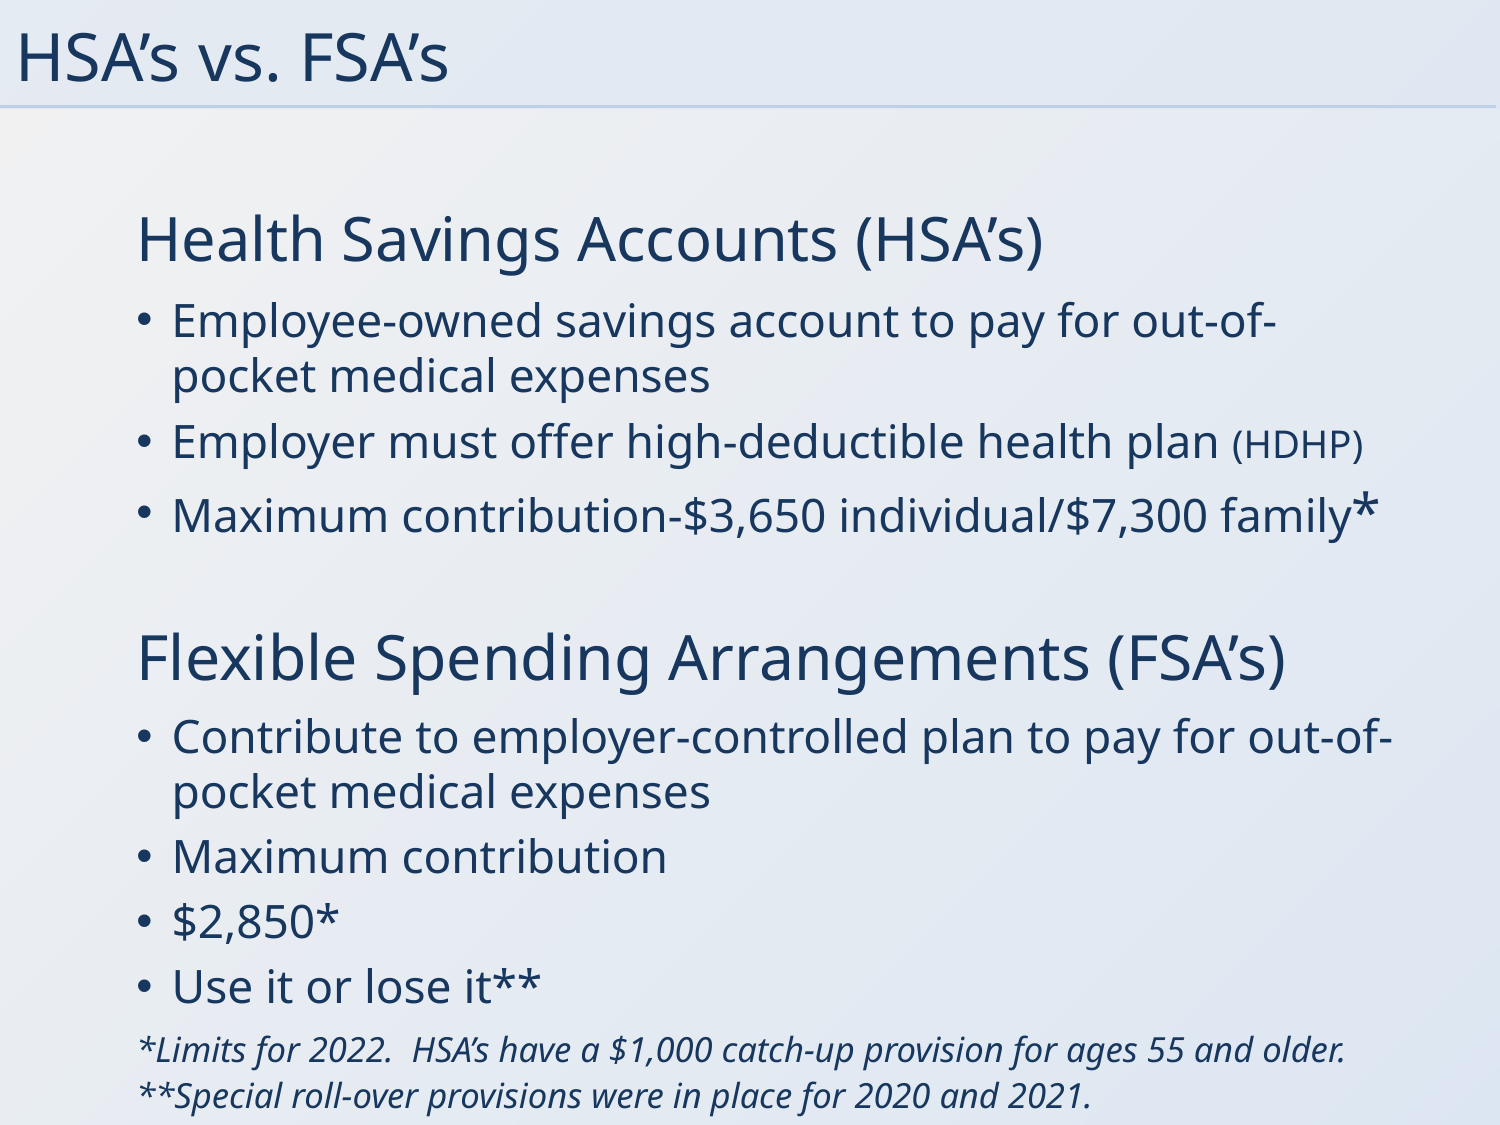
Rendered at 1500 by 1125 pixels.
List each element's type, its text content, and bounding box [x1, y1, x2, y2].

text_box [48, 191, 1452, 1080]
title HSA’s vs. FSA’s [0, 0, 1500, 110]
text_box Health Savings Accounts (HSA’s) Employee-owned savings account to pay for out-of-pocket medical expenses Employer must offer high-deductible health plan (HDHP) Maximum contribution-$3,650 individual/$7,300 family* [121, 192, 1436, 624]
text_box Flexible Spending Arrangements (FSA’s) Contribute to employer-controlled plan to pay for out-of-pocket medical expenses Maximum contribution $2,850* Use it or lose it** *Limits for 2022. HSA’s have a $1,000 catch-up provision for ages 55 and older. **Special roll-over provisions were in place for 2020 and 2021. [121, 610, 1500, 1125]
